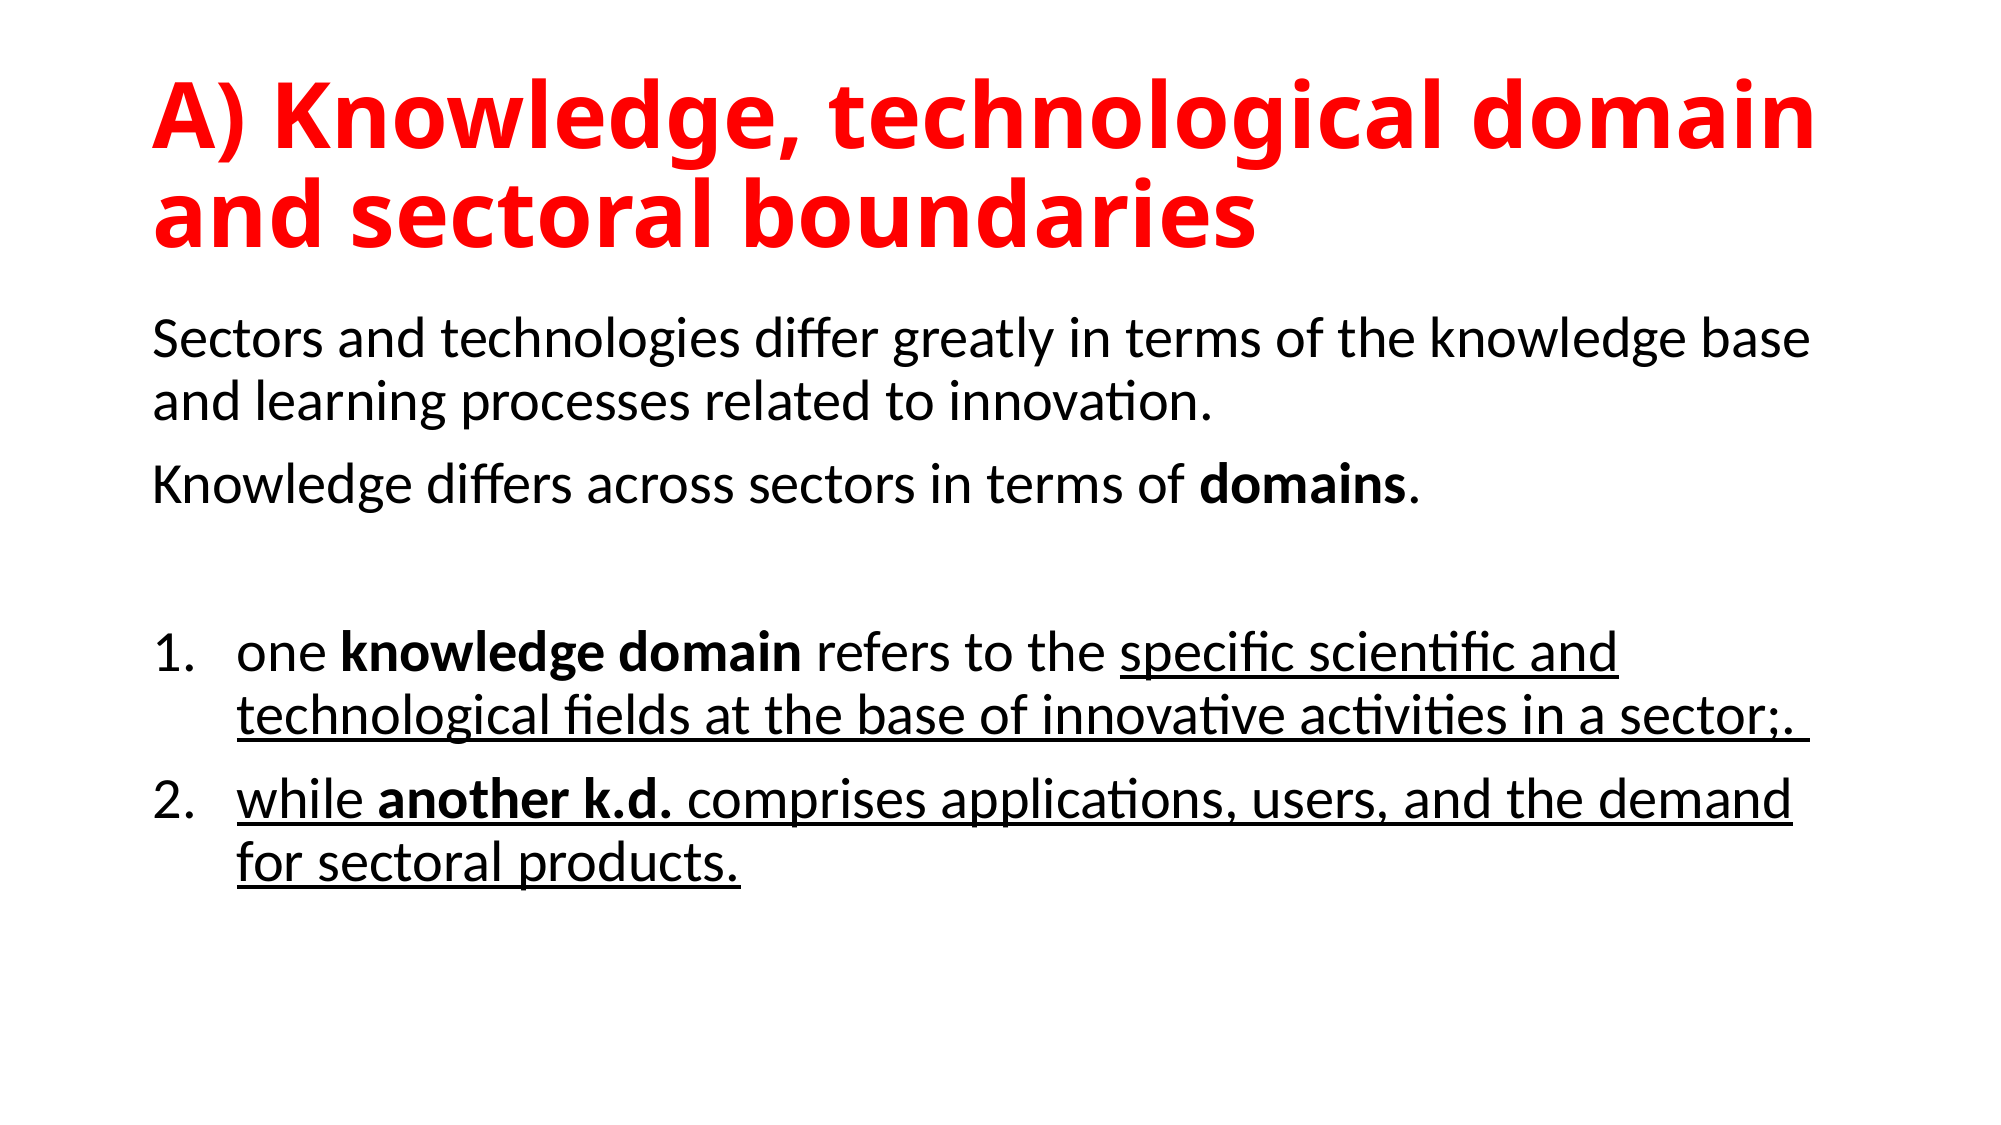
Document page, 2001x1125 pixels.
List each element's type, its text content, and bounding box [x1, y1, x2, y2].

list Sectors and technologies differ greatly in terms of the knowledge base and learning processes related to innovation. Knowledge differs across sectors in terms of domains. one knowledge domain refers to the specific scientific and technological fields at the base of innovative activities in a sector;. while another k.d. comprises applications, users, and the demand for sectoral products. [137, 299, 1863, 1014]
title A) Knowledge, technological domain and sectoral boundaries [137, 59, 1863, 278]
